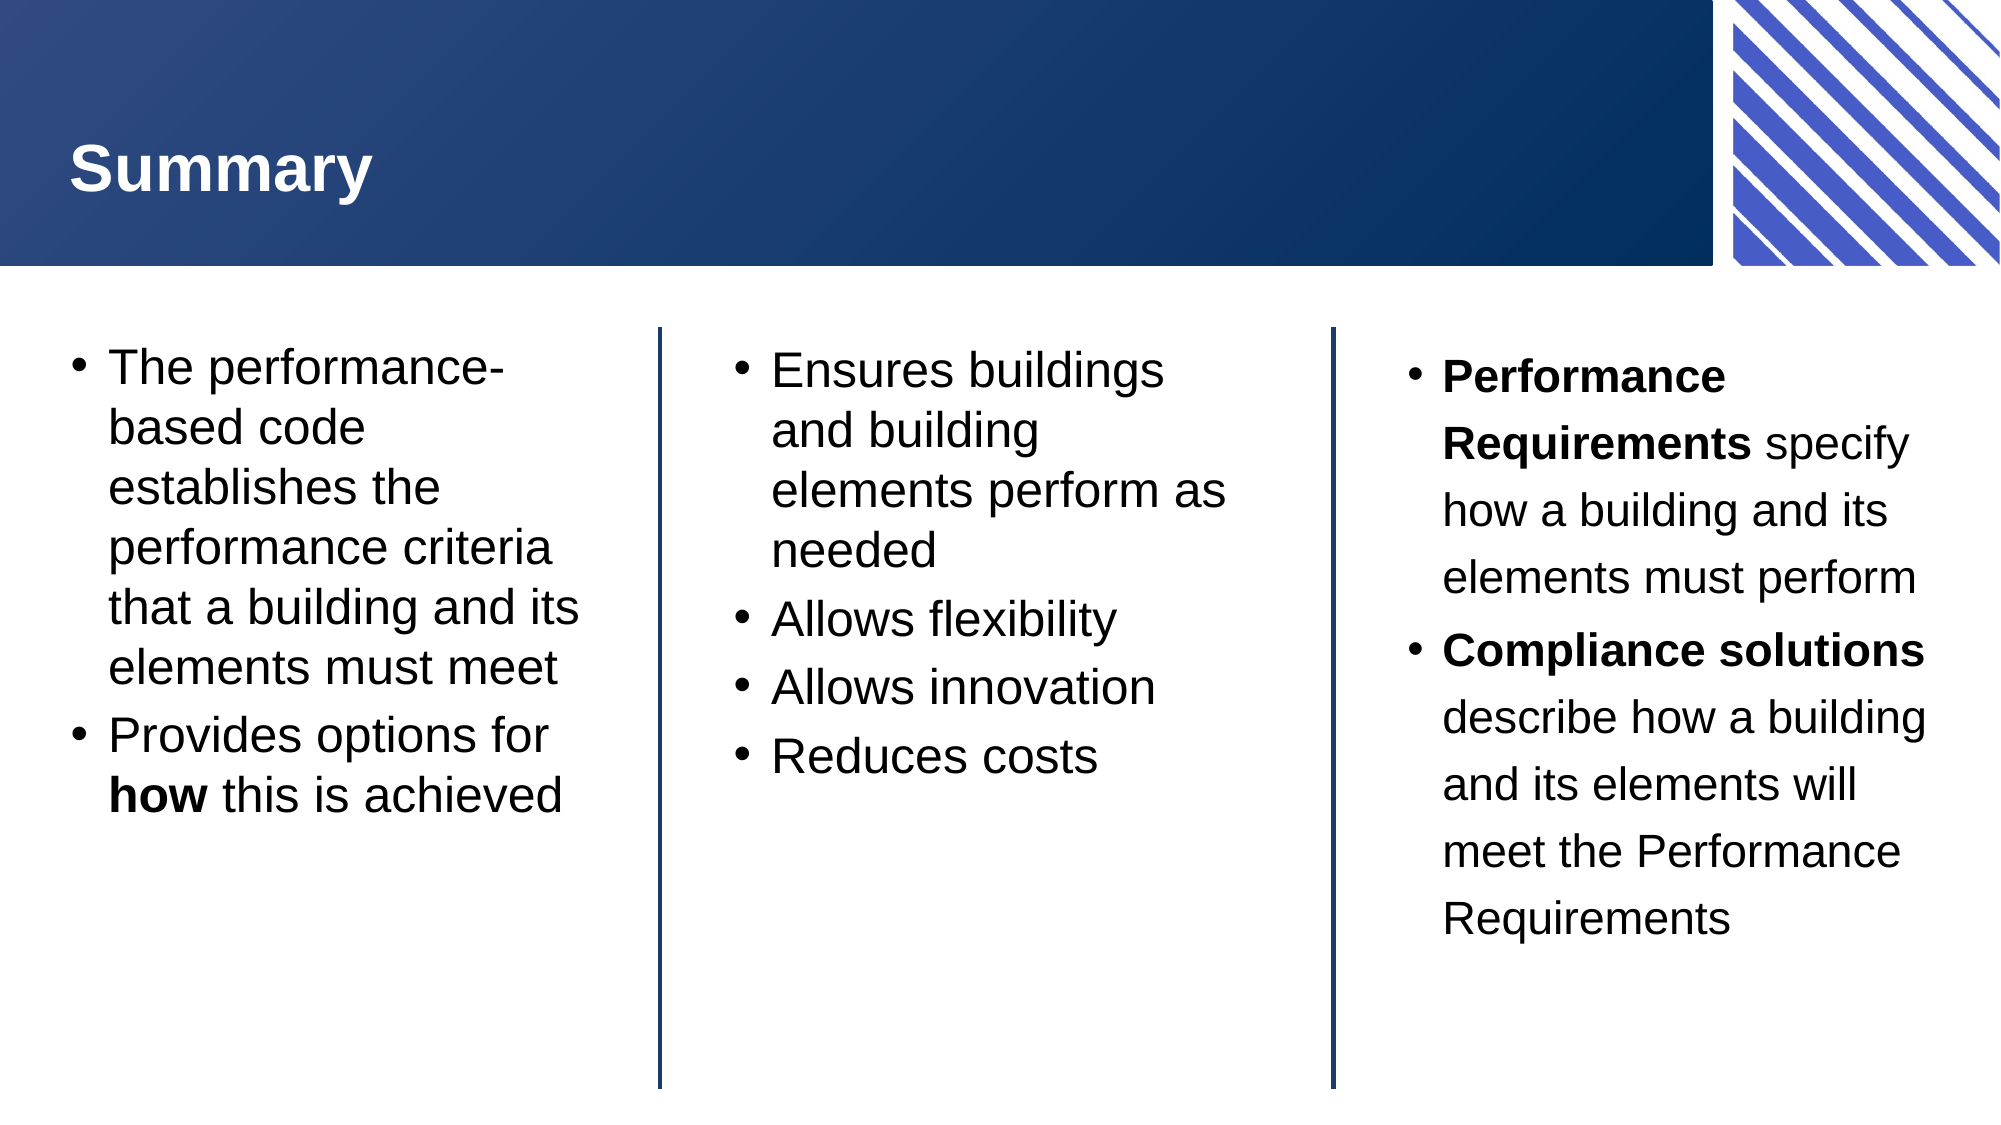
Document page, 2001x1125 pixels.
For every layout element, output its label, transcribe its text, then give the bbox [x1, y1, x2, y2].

list Ensures buildings and building elements perform as needed Allows flexibility Allows innovation Reduces costs [718, 330, 1271, 1091]
picture [1733, 0, 2000, 266]
list Performance Requirements specify how a building and its elements must perform Compliance solutions describe how a building and its elements will meet the Performance Requirements [1392, 327, 1945, 1087]
list Summary [54, 51, 1591, 213]
list The performance-based code establishes the performance criteria that a building and its elements must meet Provides options for how this is achieved [55, 327, 608, 1087]
